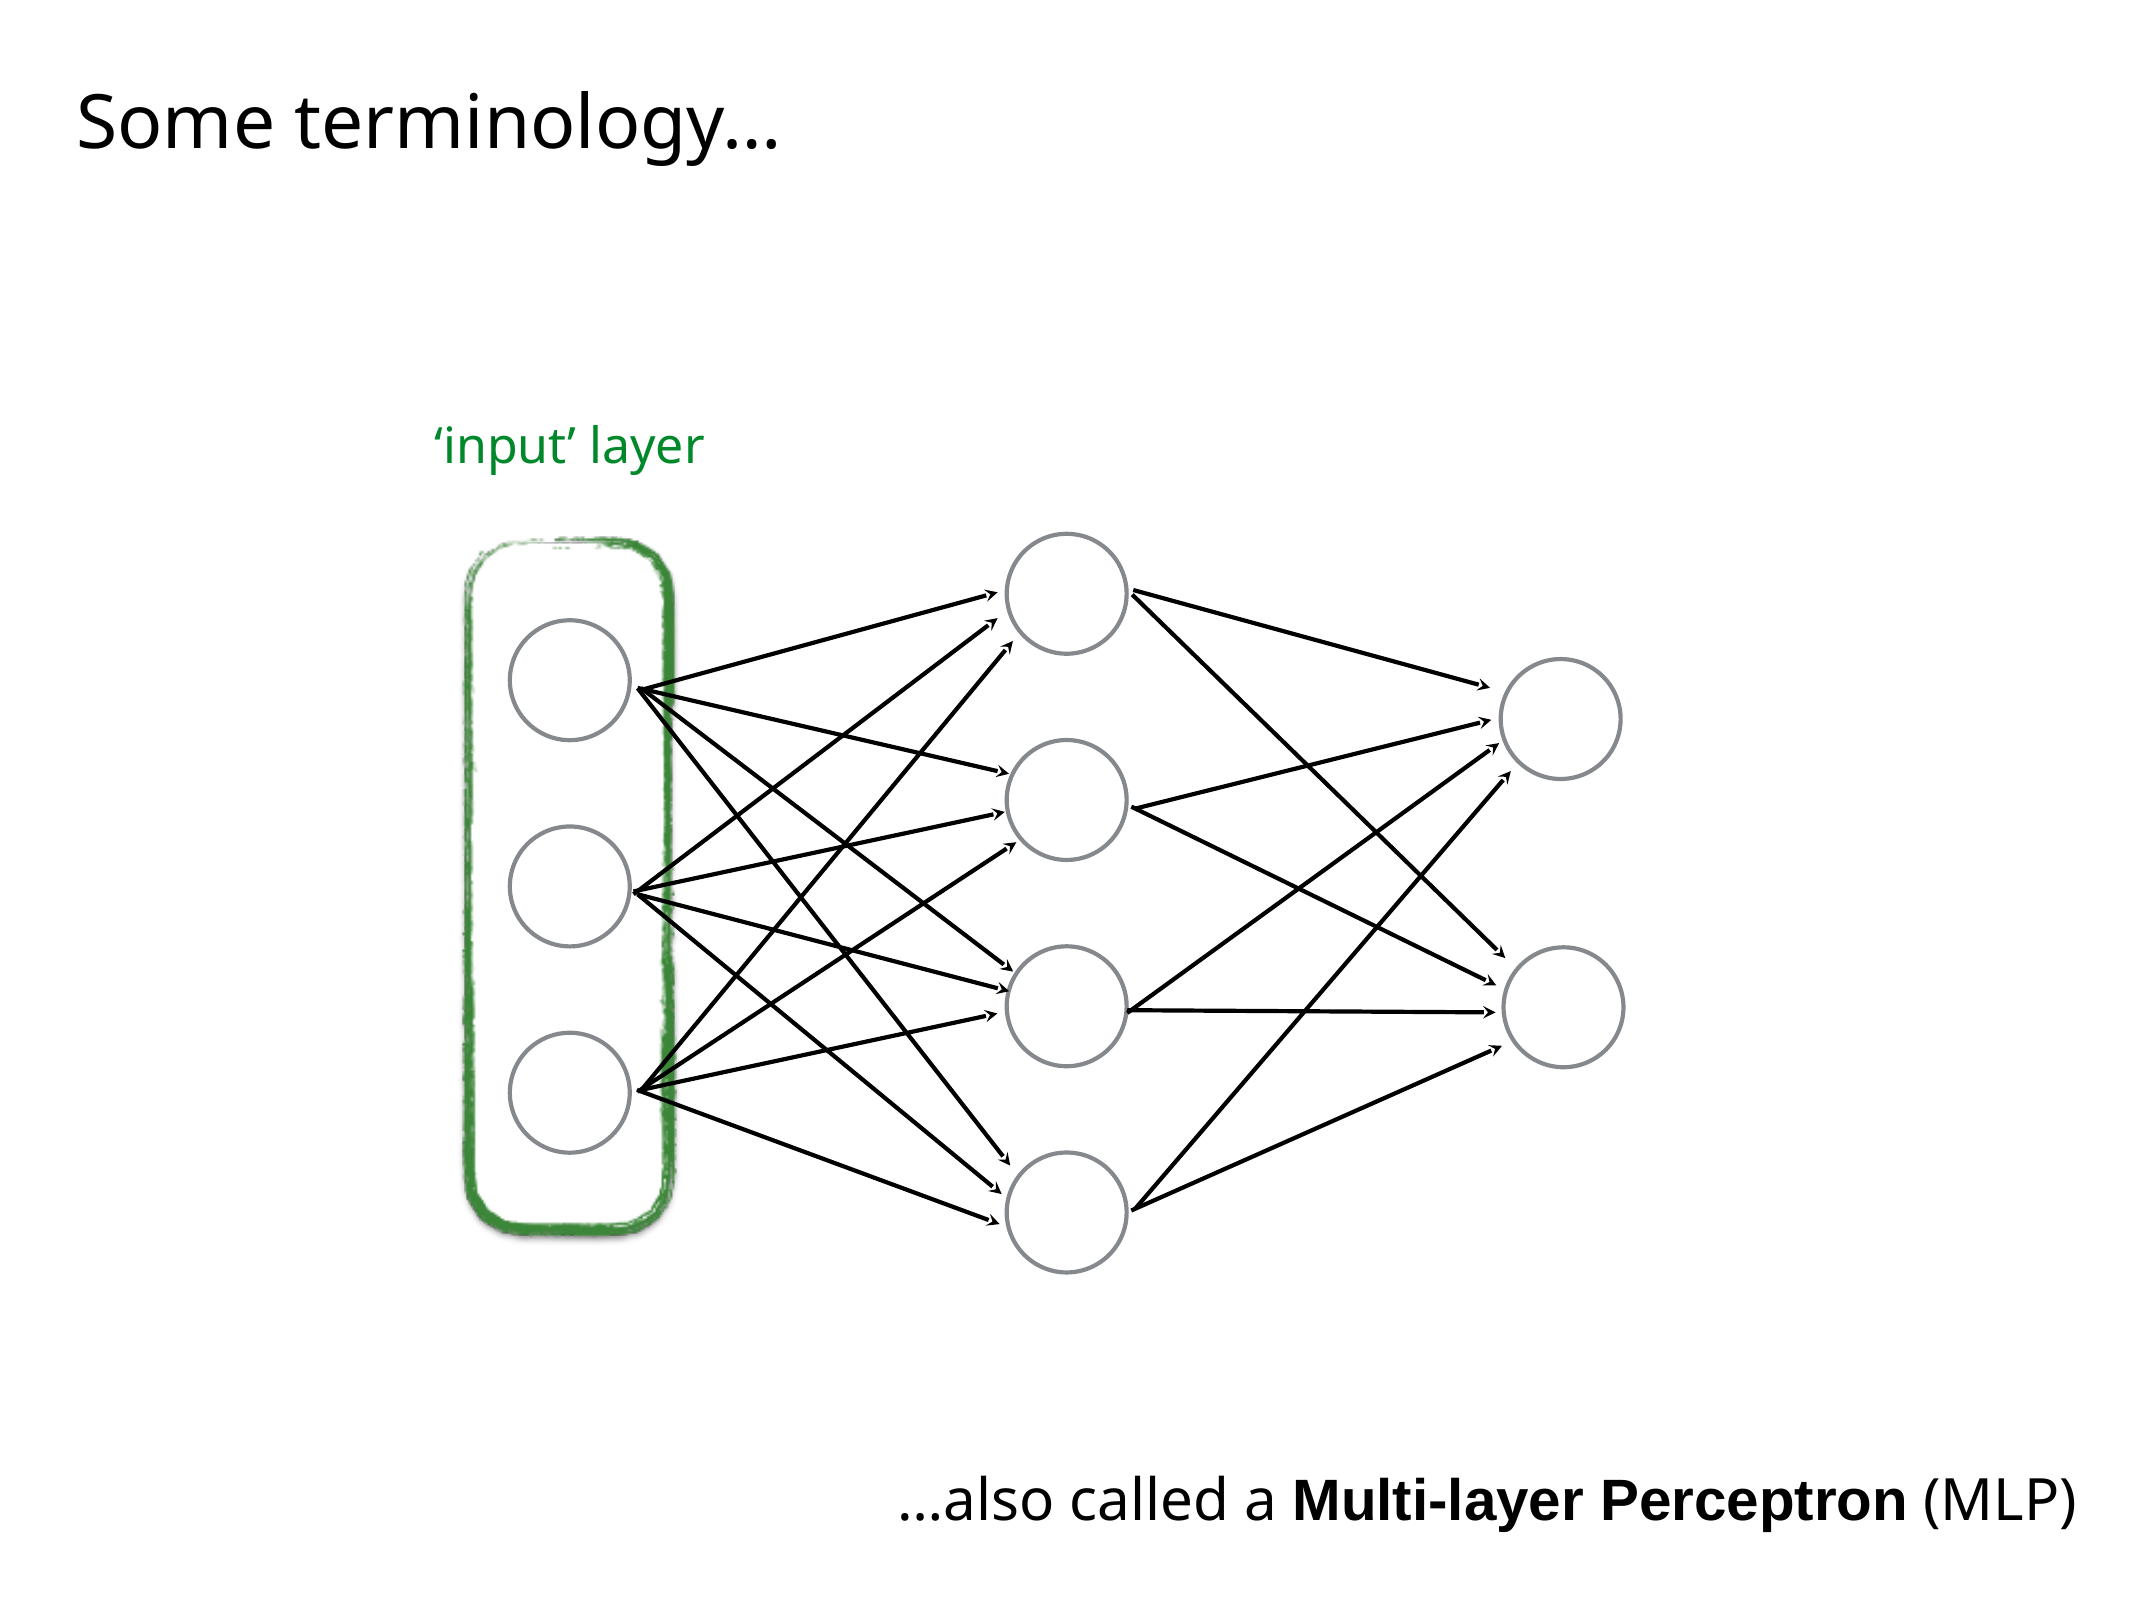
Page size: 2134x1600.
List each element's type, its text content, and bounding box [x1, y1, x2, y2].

text_box [995, 982, 1010, 995]
text_box [1476, 678, 1491, 691]
text_box …also called a Multi-layer Perceptron (MLP) [889, 1453, 2086, 1541]
text_box [988, 1181, 1002, 1195]
text_box [997, 1151, 1011, 1166]
text_box [984, 589, 998, 602]
text_box Some terminology… [67, 65, 791, 172]
text_box [991, 808, 1005, 821]
picture [461, 533, 679, 1240]
text_box [1500, 659, 1621, 779]
text_box [1006, 946, 1127, 1067]
text_box [1498, 771, 1511, 785]
text_box ‘input’ layer [426, 405, 714, 483]
text_box [1492, 945, 1506, 959]
text_box [1482, 974, 1497, 986]
text_box [1503, 947, 1624, 1068]
text_box [1006, 1152, 1127, 1273]
text_box [1006, 533, 1127, 654]
text_box [1483, 1006, 1496, 1019]
text_box [1488, 1045, 1503, 1057]
text_box [995, 764, 1010, 778]
text_box [983, 1009, 998, 1023]
text_box [1000, 640, 1013, 655]
text_box [999, 959, 1014, 972]
text_box [1006, 740, 1127, 860]
text_box [985, 1213, 1000, 1226]
text_box [1477, 716, 1492, 729]
text_box [983, 618, 998, 631]
text_box [1485, 743, 1500, 756]
text_box [1002, 842, 1017, 855]
